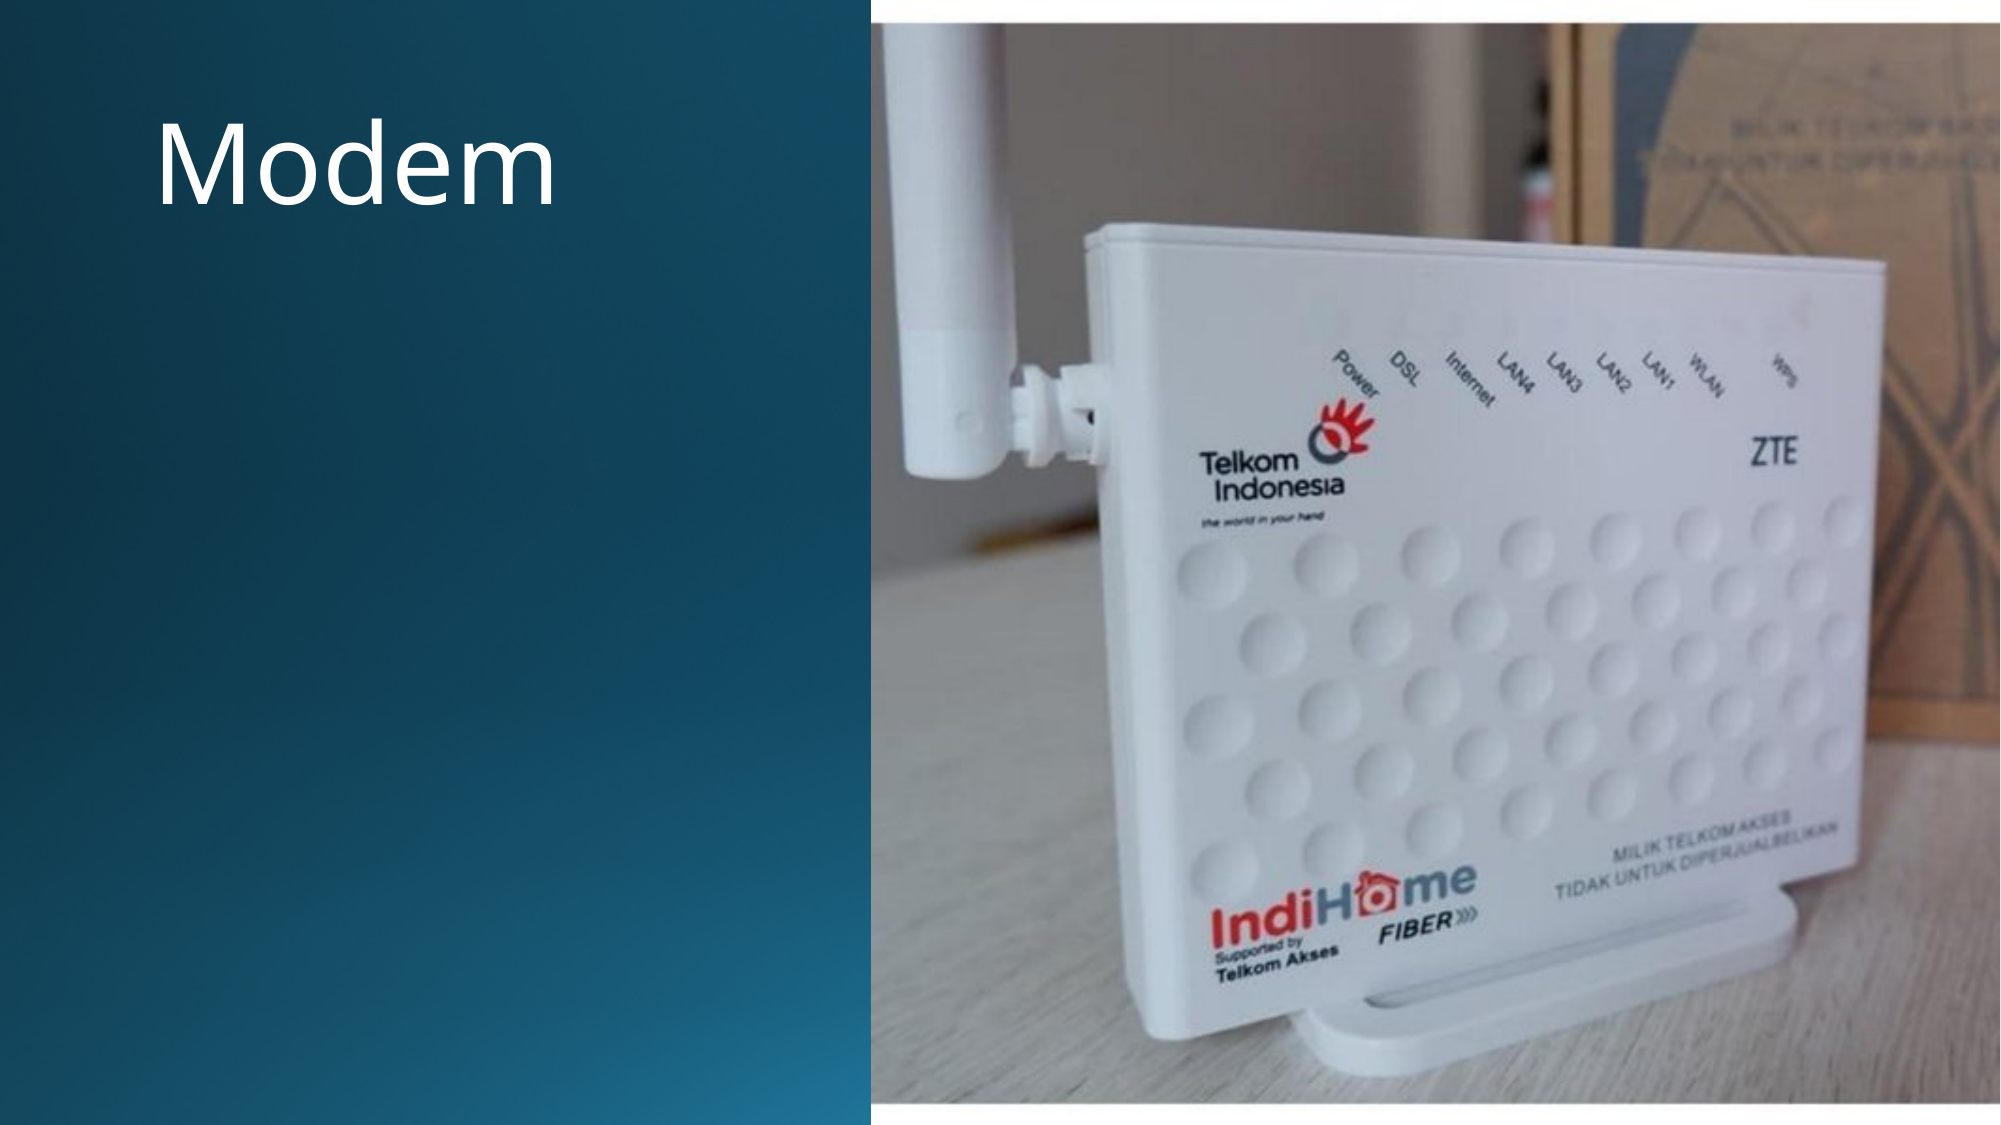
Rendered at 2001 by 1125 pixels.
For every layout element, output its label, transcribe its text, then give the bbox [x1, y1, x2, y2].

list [871, 0, 2000, 1125]
title Modem [137, 59, 871, 278]
picture [0, 0, 871, 1125]
